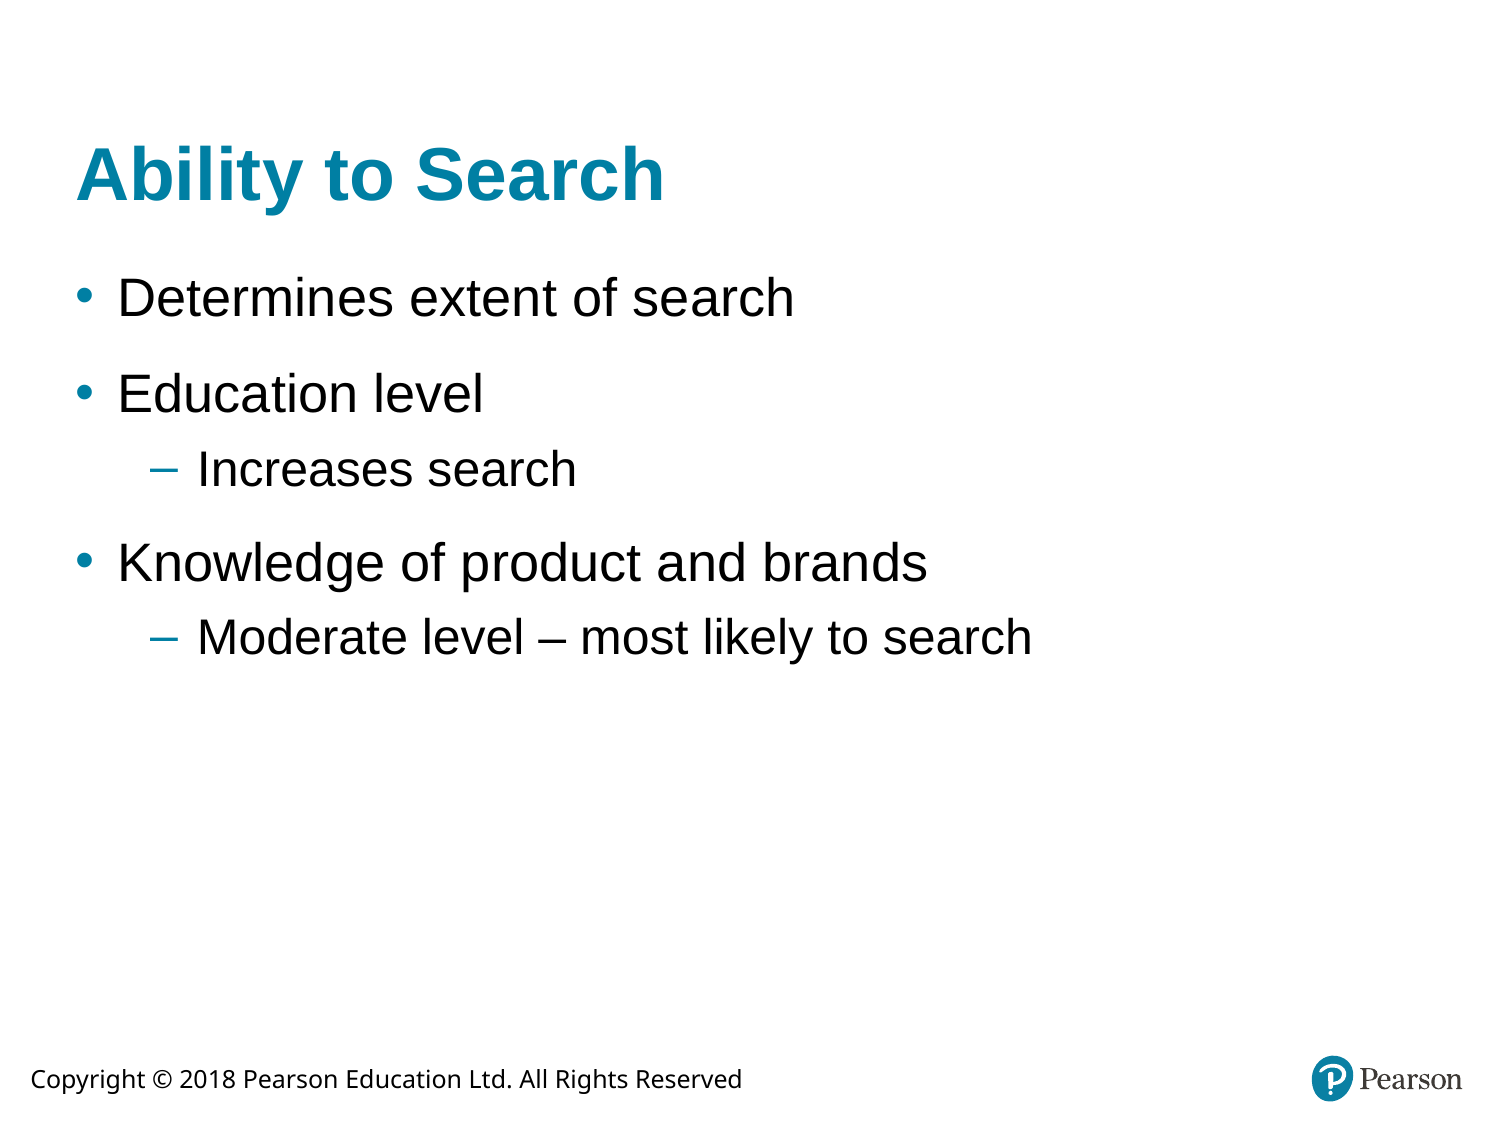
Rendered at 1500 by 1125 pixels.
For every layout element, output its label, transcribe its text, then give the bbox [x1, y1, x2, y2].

title Ability to Search [75, 35, 1425, 216]
list Determines extent of search Education level Increases search Knowledge of product and brands Moderate level – most likely to search [75, 262, 1425, 1005]
